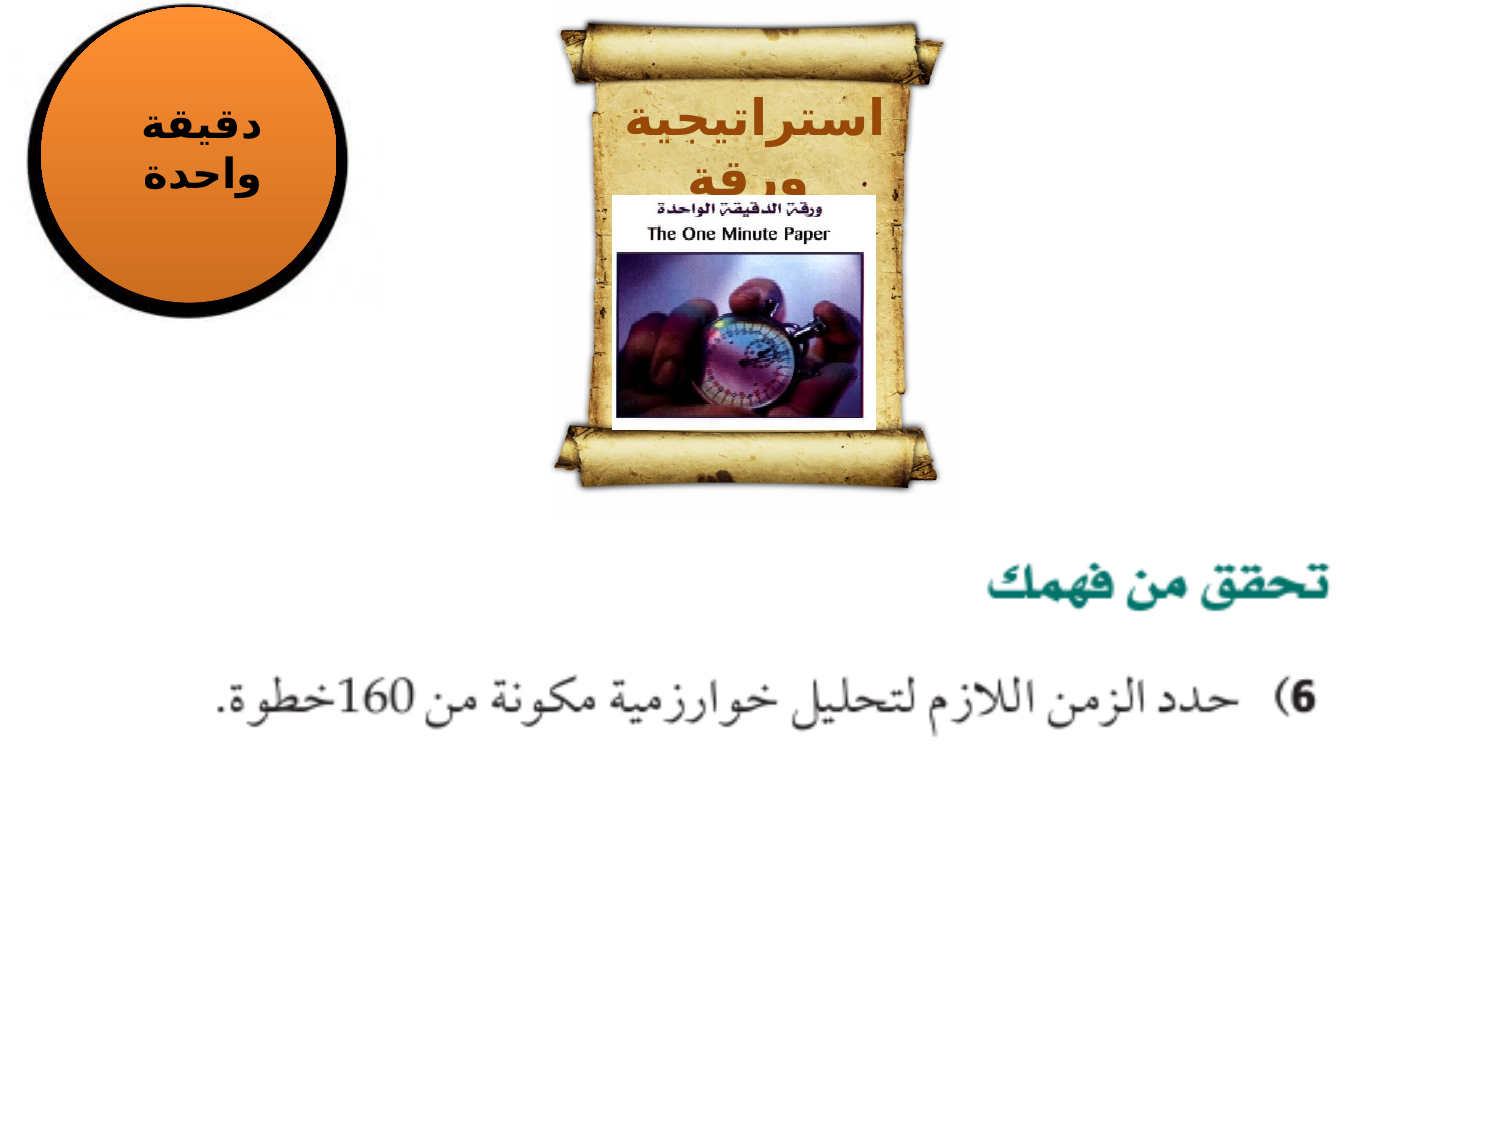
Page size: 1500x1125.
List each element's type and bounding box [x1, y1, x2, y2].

picture [0, 0, 382, 322]
picture [170, 562, 1355, 752]
text_box [548, 0, 957, 518]
